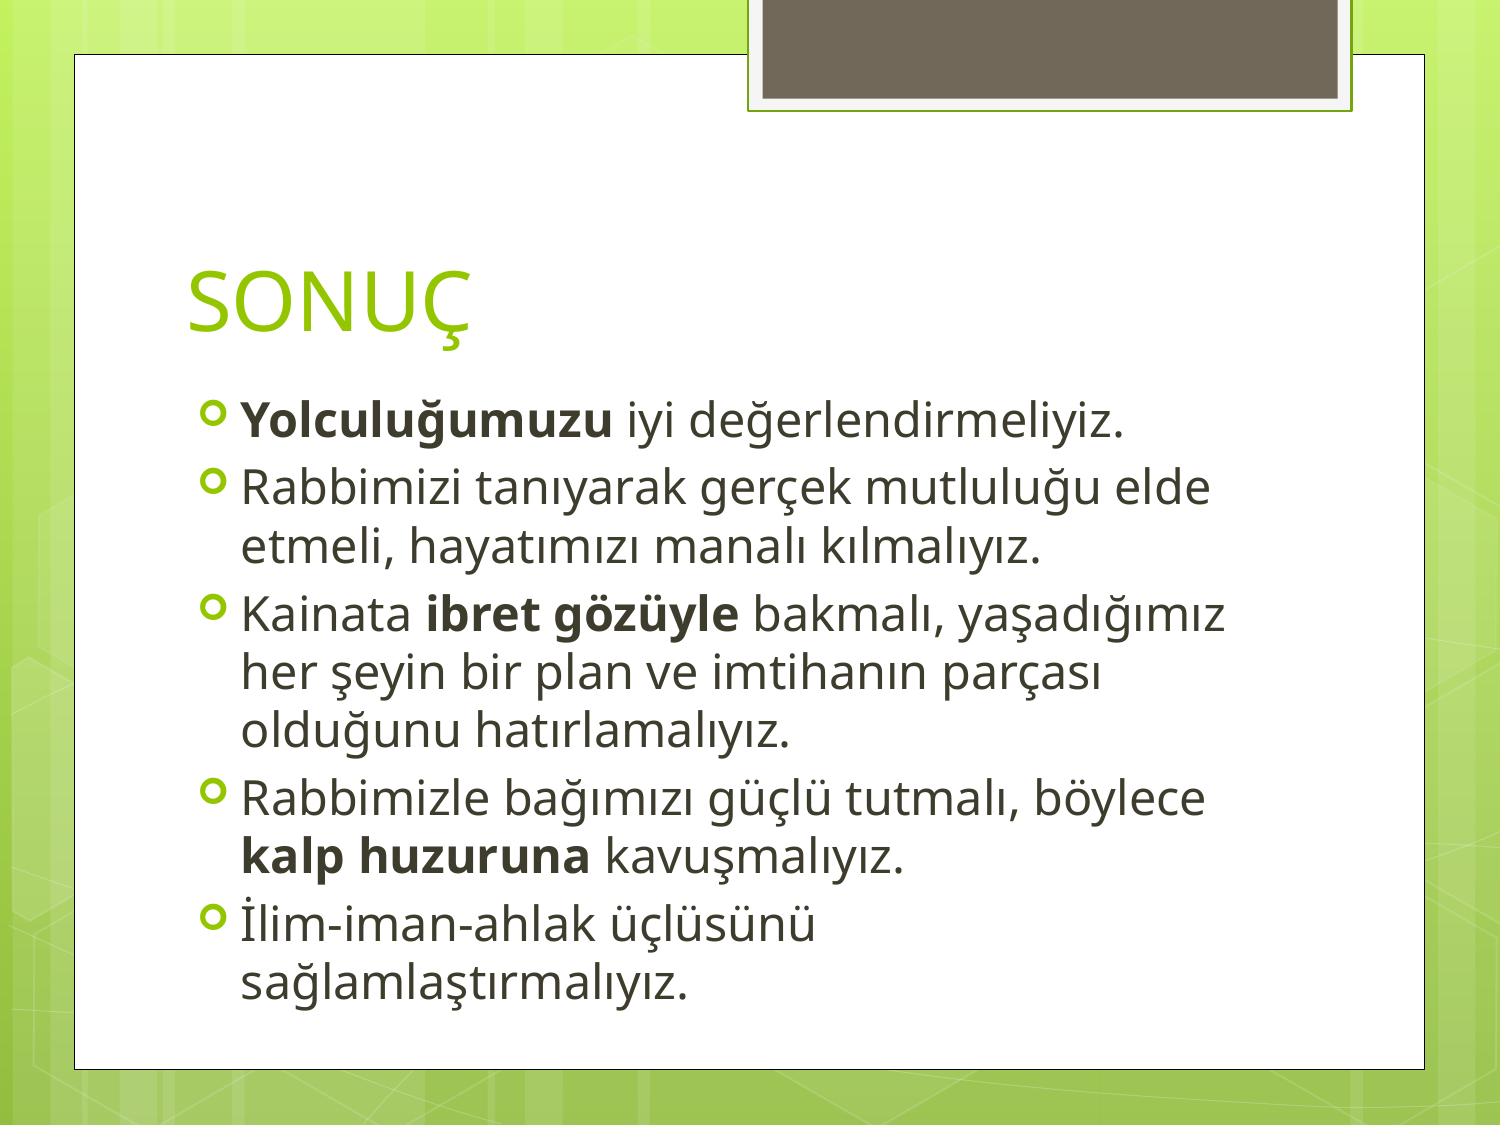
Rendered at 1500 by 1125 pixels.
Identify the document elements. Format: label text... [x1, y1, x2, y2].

title SONUÇ [171, 168, 1324, 357]
list Yolculuğumuzu iyi değerlendirmeliyiz. Rabbimizi tanıyarak gerçek mutluluğu elde etmeli, hayatımızı manalı kılmalıyız. Kainata ibret gözüyle bakmalı, yaşadığımız her şeyin bir plan ve imtihanın parçası olduğunu hatırlamalıyız. Rabbimizle bağımızı güçlü tutmalı, böylece kalp huzuruna kavuşmalıyız. İlim-iman-ahlak üçlüsünü sağlamlaştırmalıyız. [171, 381, 1283, 1024]
